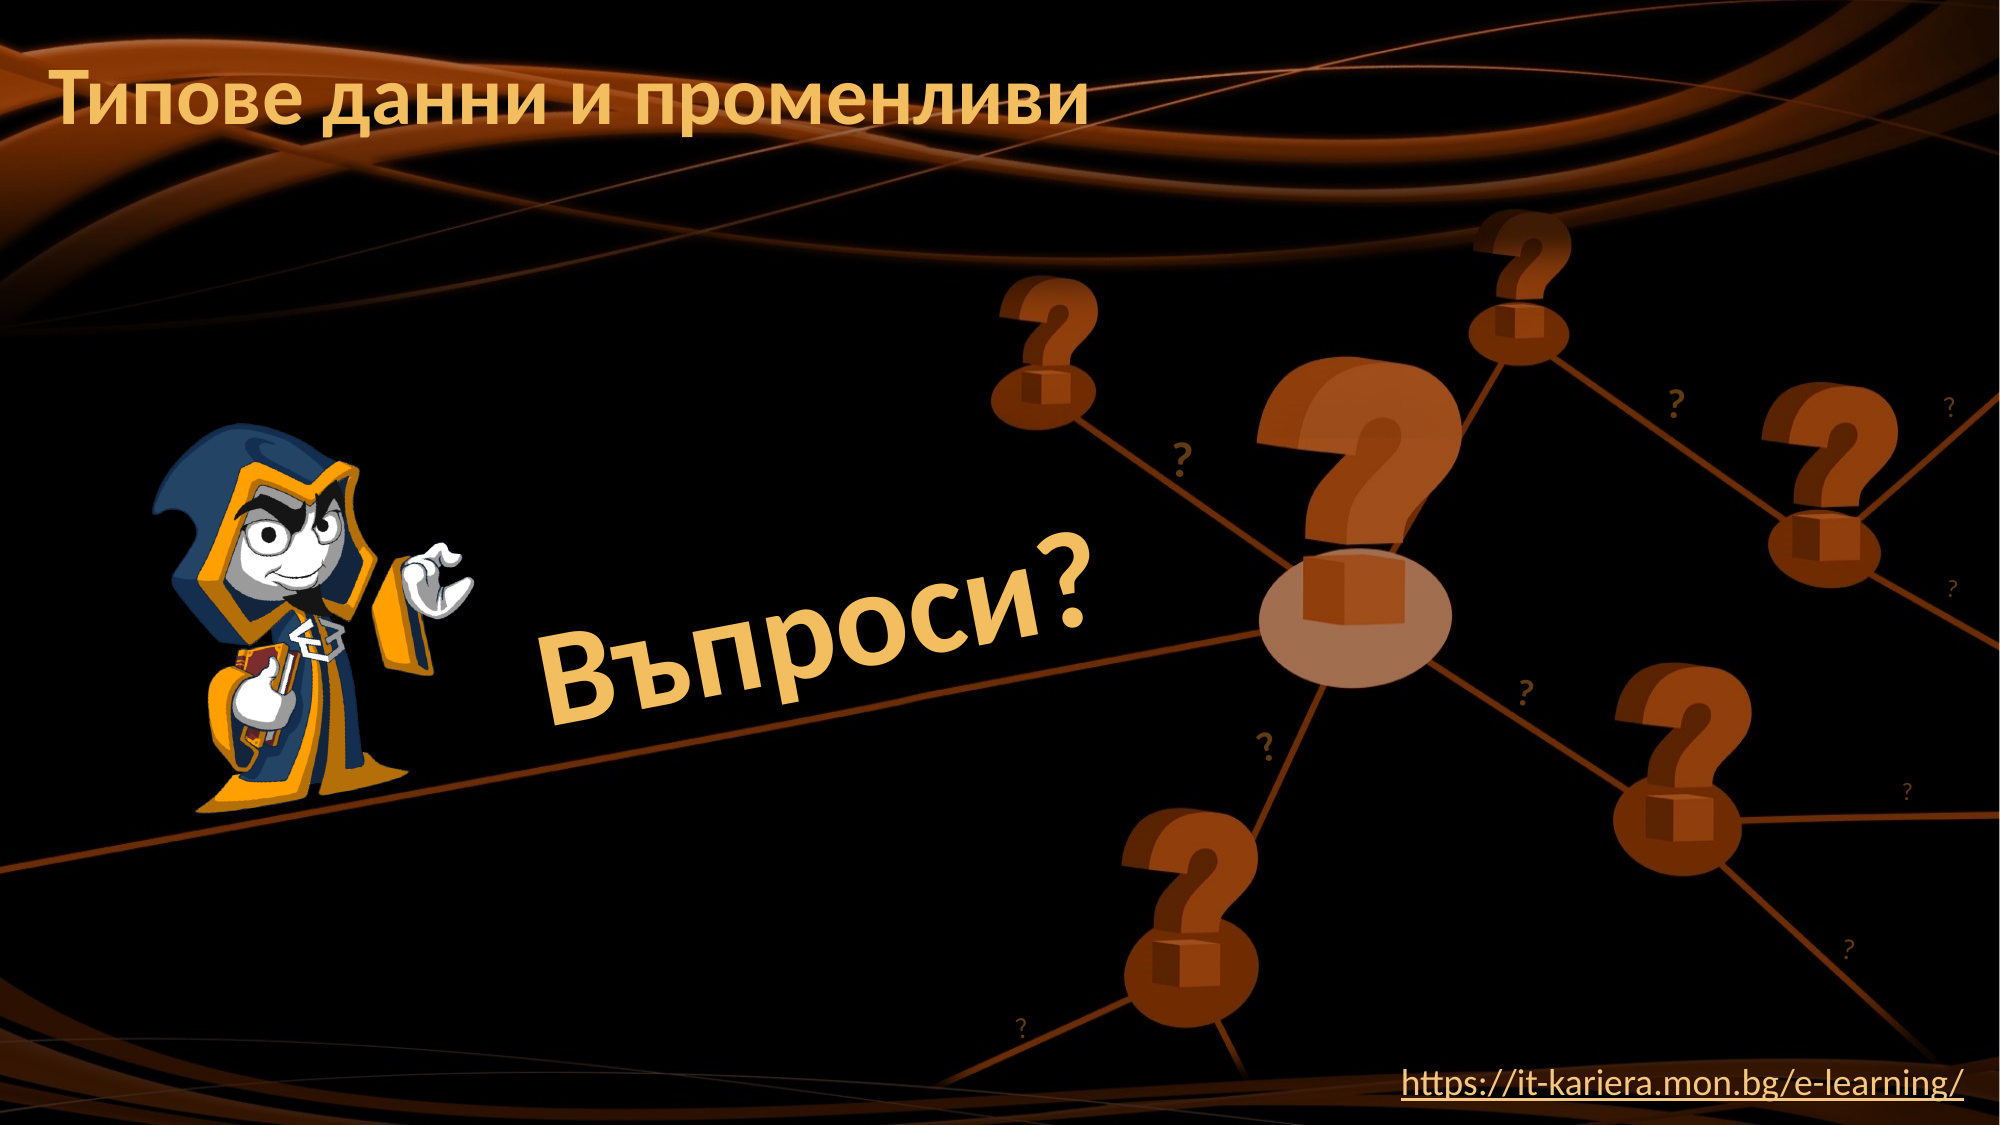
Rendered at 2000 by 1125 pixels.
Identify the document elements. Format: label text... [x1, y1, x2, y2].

title Типове данни и променливи [30, 6, 1971, 189]
picture [0, 0, 2000, 1125]
list https://it-kariera.mon.bg/e-learning/ [250, 1050, 1971, 1110]
